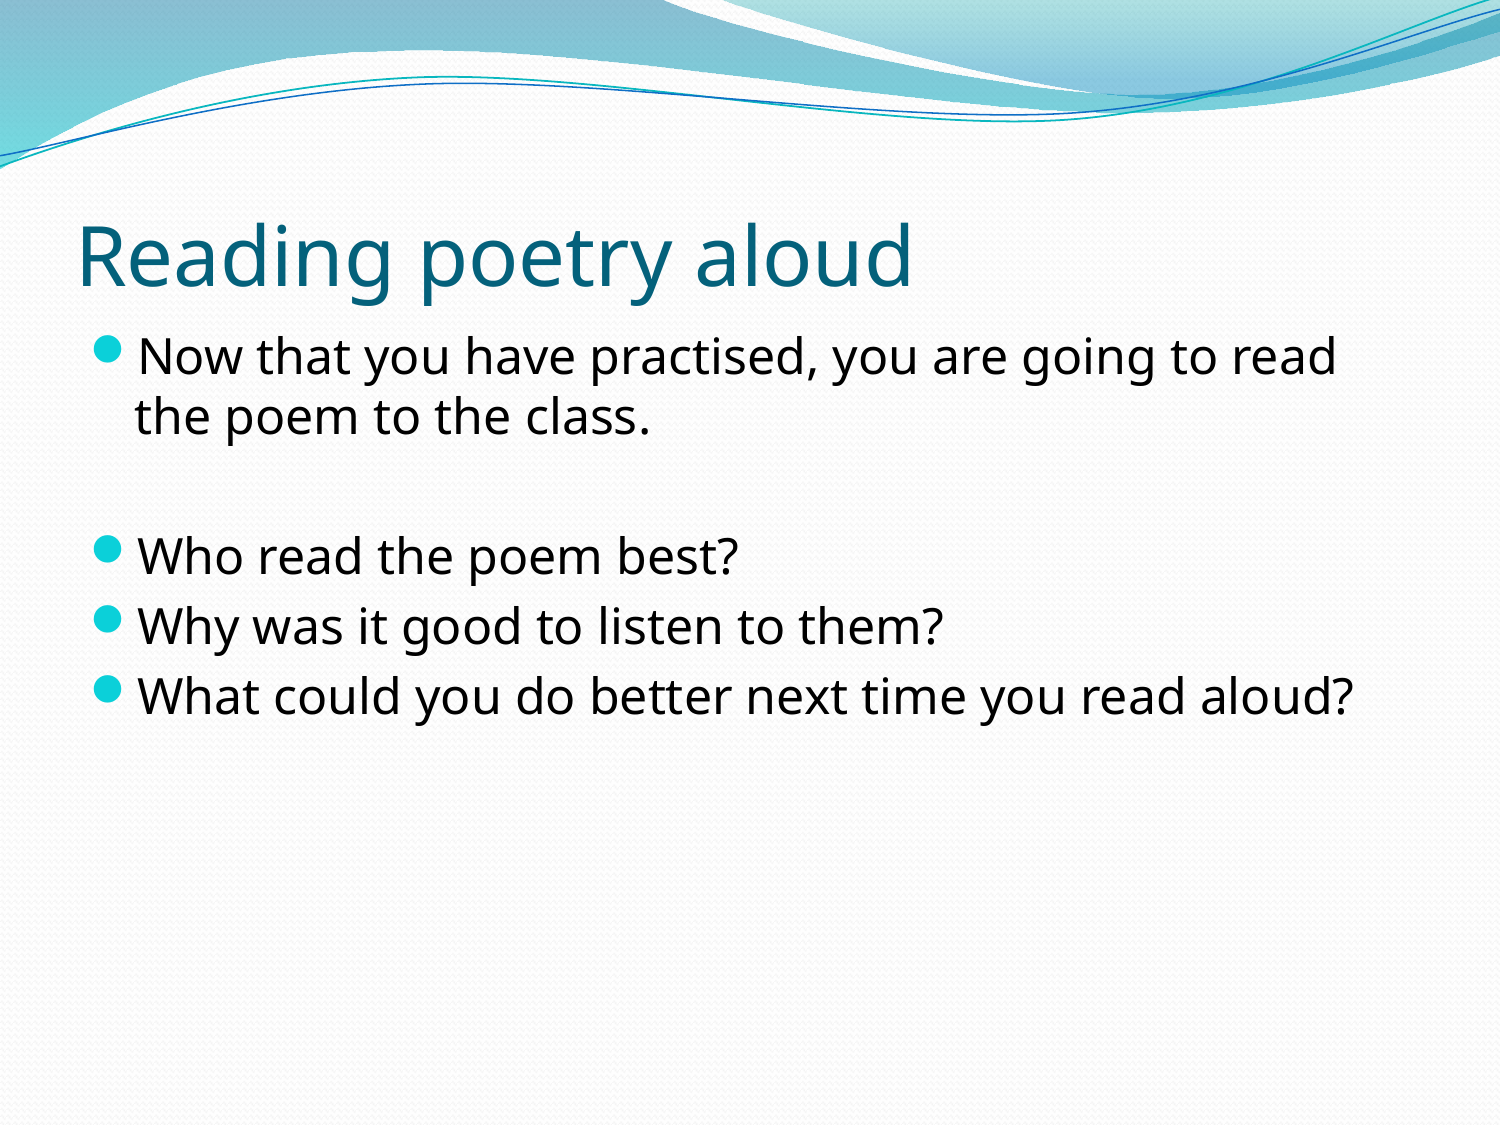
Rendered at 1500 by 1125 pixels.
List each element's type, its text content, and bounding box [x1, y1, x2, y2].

list Now that you have practised, you are going to read the poem to the class. Who read the poem best? Why was it good to listen to them? What could you do better next time you read aloud? [75, 317, 1425, 1038]
title Reading poetry aloud [75, 115, 1425, 303]
